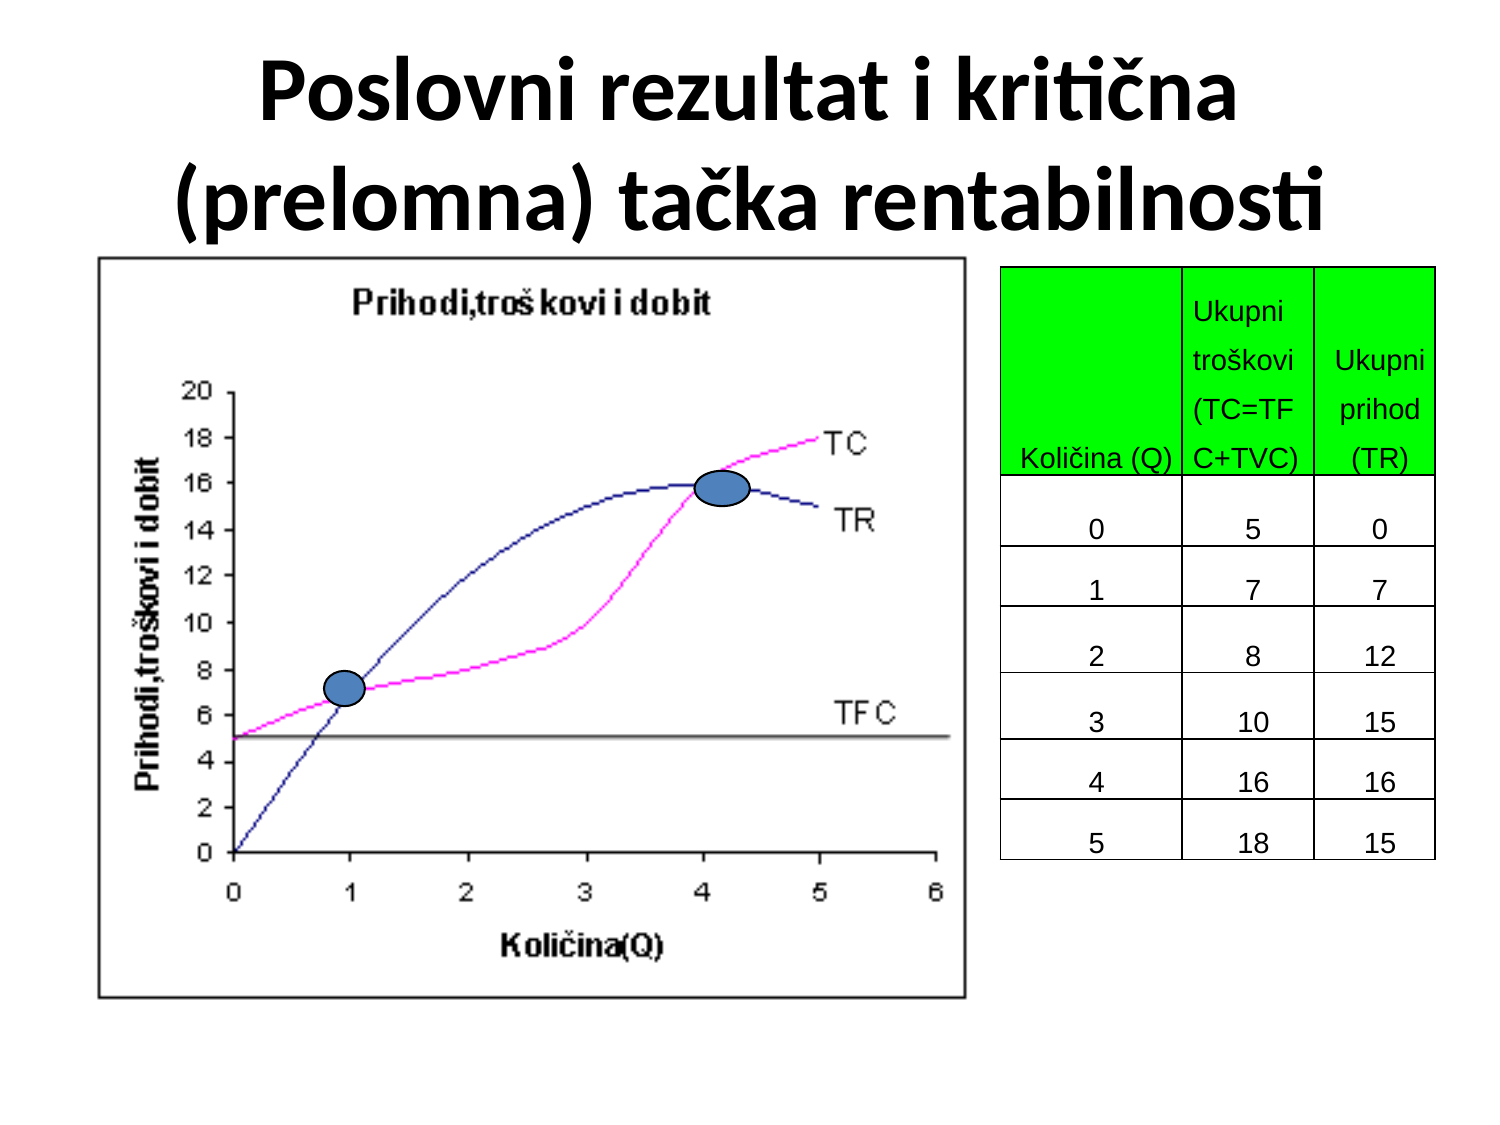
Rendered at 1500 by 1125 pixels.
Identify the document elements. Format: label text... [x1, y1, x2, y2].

table_cell 0 [1315, 476, 1434, 545]
table_cell 0 [1001, 476, 1181, 545]
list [88, 246, 984, 1013]
table_cell 18 [1183, 800, 1313, 859]
table_cell 1 [1001, 547, 1181, 605]
table_cell 7 [1315, 547, 1434, 605]
table_cell 16 [1183, 740, 1313, 798]
table_cell 15 [1315, 800, 1434, 859]
table_cell 8 [1183, 607, 1313, 672]
title Poslovni rezultat i kritična (prelomna) tačka rentabilnosti [75, 45, 1425, 233]
table_header Ukupni troškovi (TC=TFC+TVC) [1183, 268, 1313, 474]
table_cell 5 [1183, 476, 1313, 545]
table_cell 16 [1315, 740, 1434, 798]
table_header Ukupni prihod (TR) [1315, 268, 1434, 474]
table_cell 3 [1001, 673, 1181, 738]
table_cell 2 [1001, 607, 1181, 672]
table_cell 4 [1001, 740, 1181, 798]
table_cell 12 [1315, 607, 1434, 672]
table_cell 10 [1183, 673, 1313, 738]
table_header Količina (Q) [1001, 268, 1181, 474]
table_cell 7 [1183, 547, 1313, 605]
table_cell 15 [1315, 673, 1434, 738]
table_cell 5 [1001, 800, 1181, 859]
